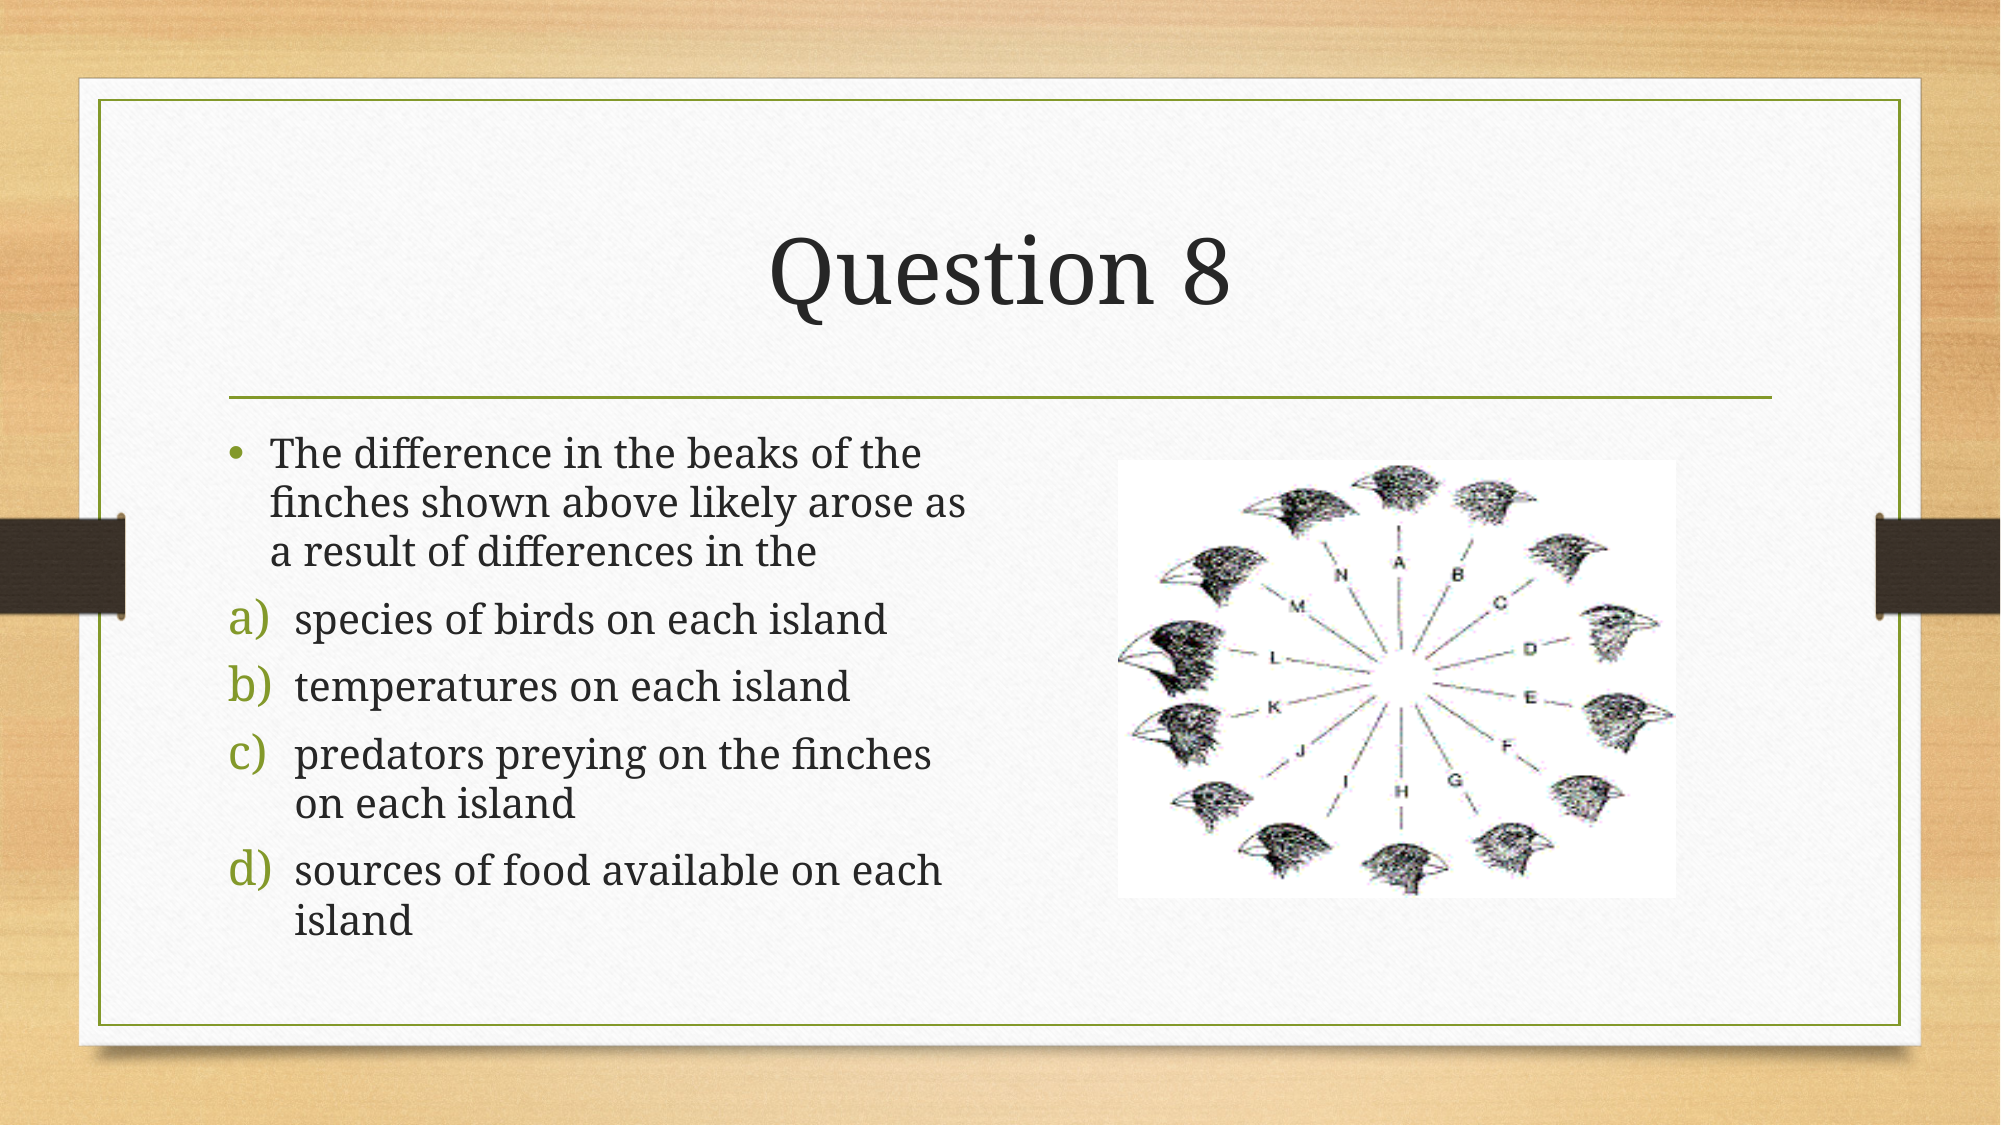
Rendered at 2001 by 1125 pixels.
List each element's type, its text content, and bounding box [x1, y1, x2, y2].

title Question 8 [212, 161, 1788, 375]
picture [0, 0, 2001, 1125]
list The difference in the beaks of the finches shown above likely arose as a result of differences in the species of birds on each island temperatures on each island predators preying on the finches on each island sources of food available on each island [213, 420, 987, 963]
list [1117, 460, 1677, 899]
